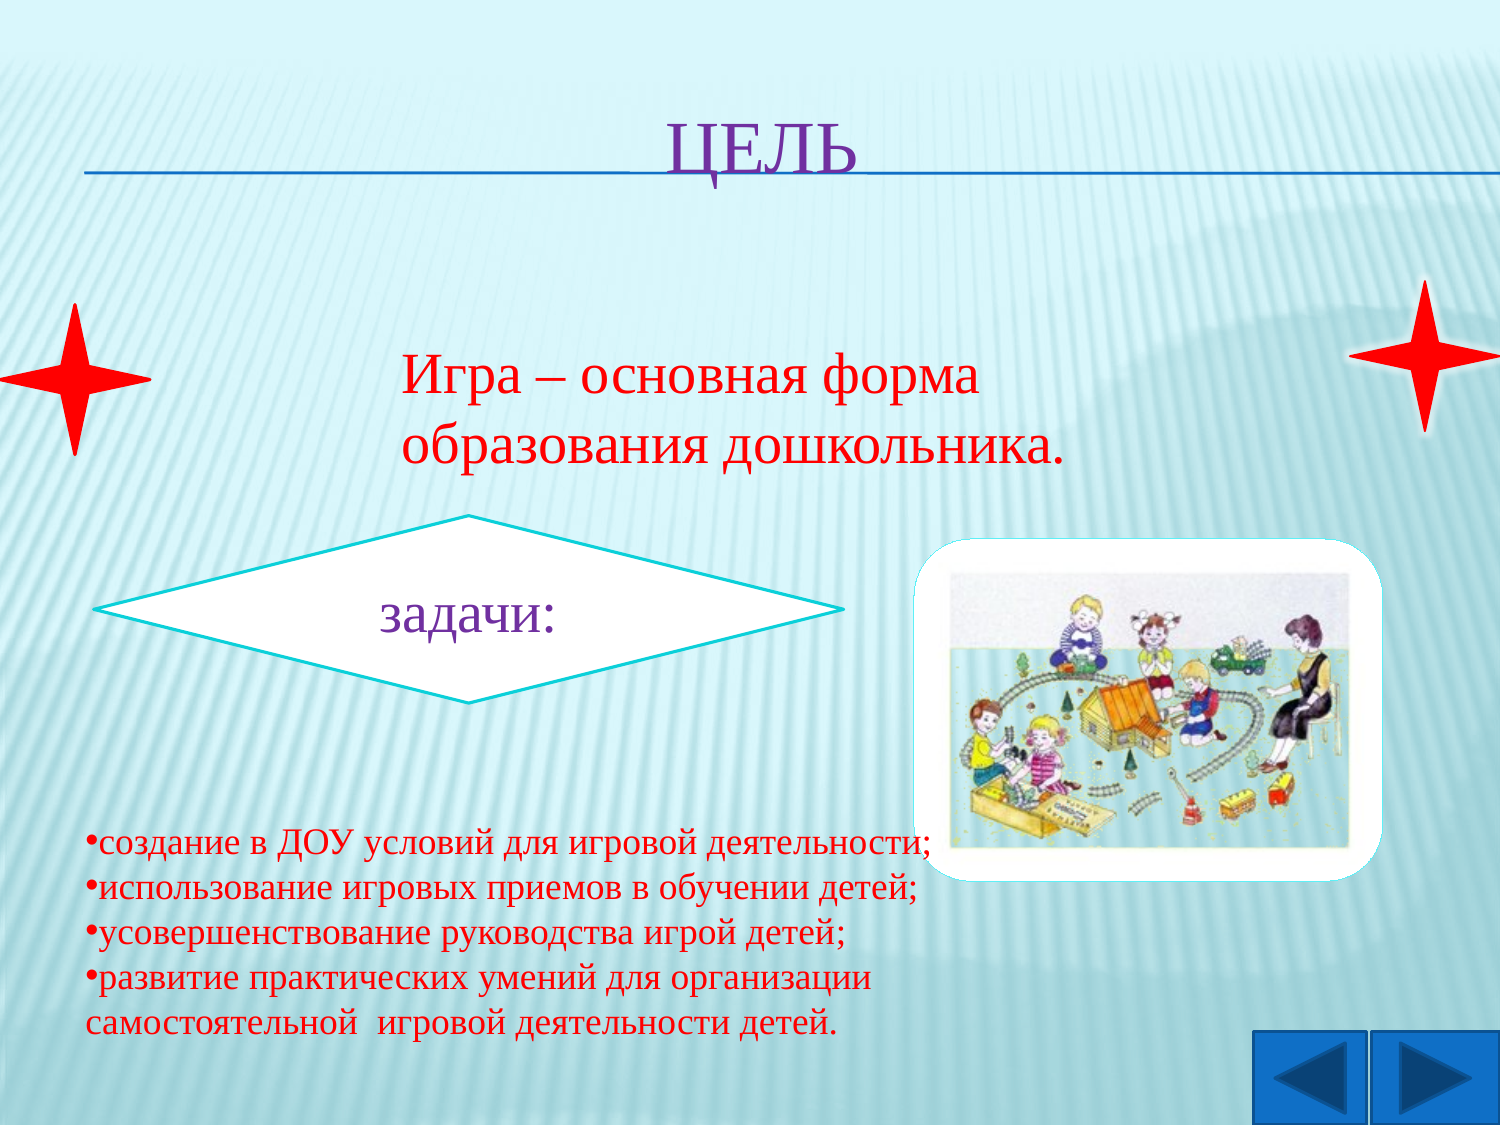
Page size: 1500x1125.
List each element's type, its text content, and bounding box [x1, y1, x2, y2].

text_box [1370, 1030, 1500, 1125]
text_box [0, 303, 152, 457]
picture [913, 538, 1384, 882]
text_box задачи: [92, 514, 846, 705]
text_box [1252, 1030, 1368, 1125]
text_box Игра – основная форма образования дошкольника. [386, 328, 1137, 483]
text_box создание в ДОУ условий для игровой деятельности; использование игровых приемов в обучении детей; усовершенствование руководства игрой детей; развитие практических умений для организации самостоятельной игровой деятельности детей. [70, 809, 1102, 1050]
title цель [49, 75, 1475, 213]
text_box [1348, 280, 1500, 433]
